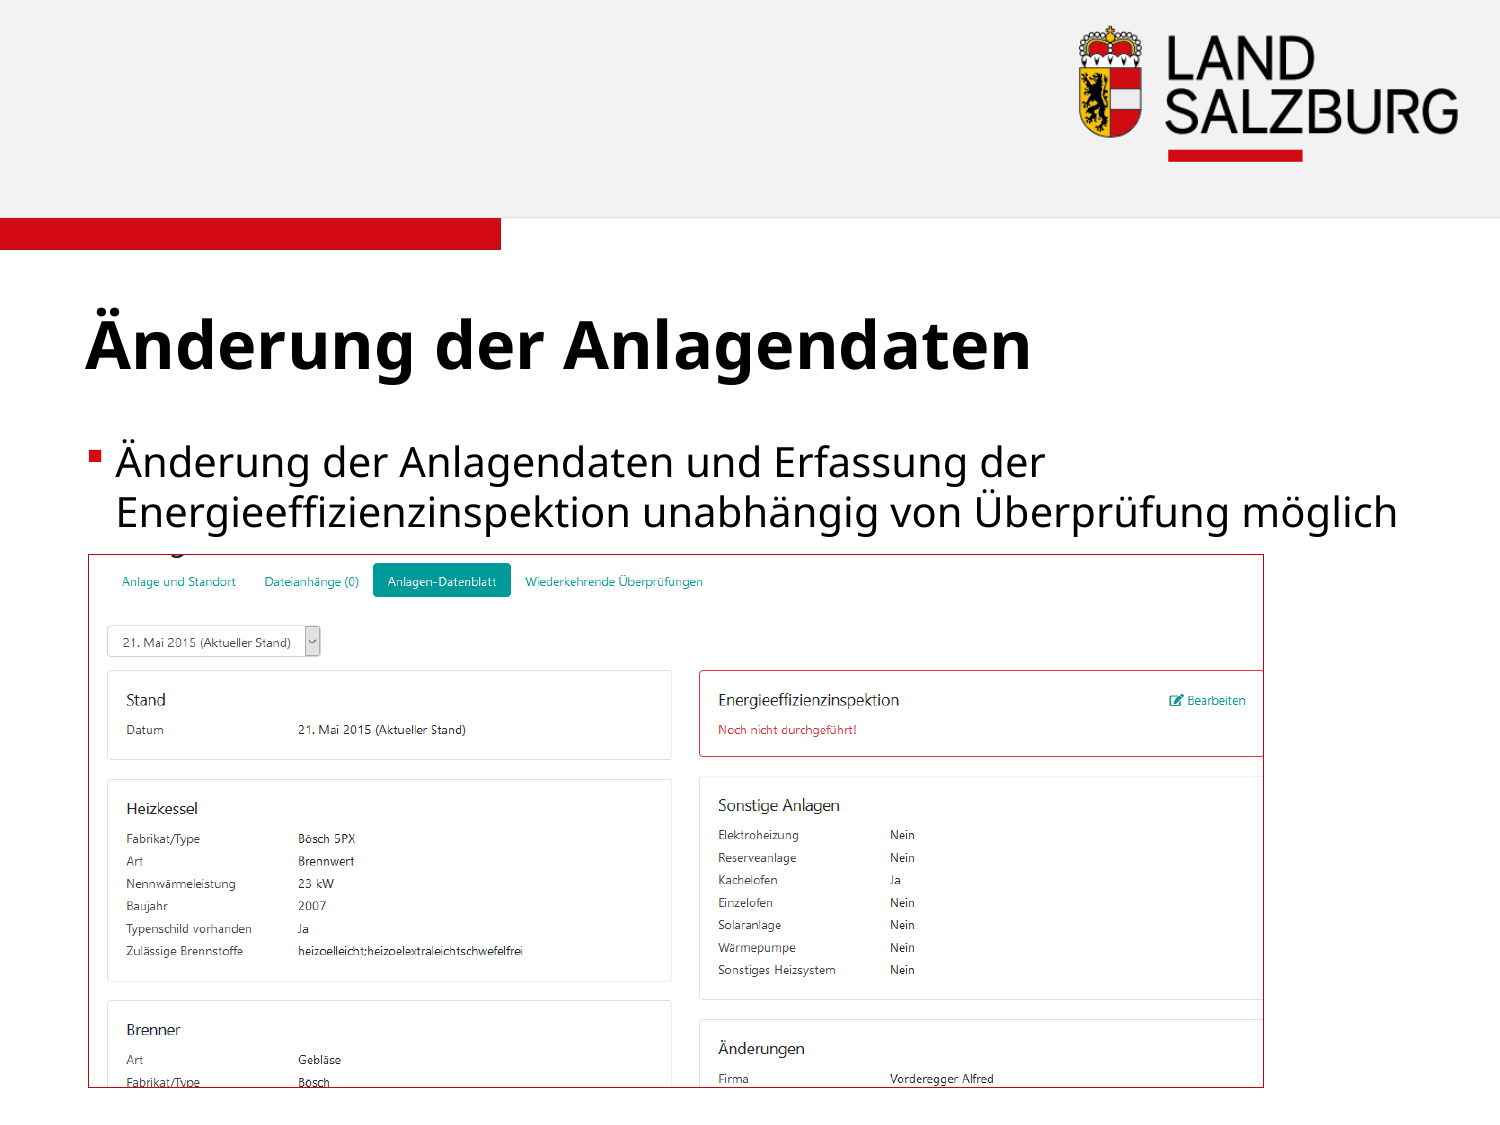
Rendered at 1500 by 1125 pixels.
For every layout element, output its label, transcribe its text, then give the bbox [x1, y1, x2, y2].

picture [88, 554, 1264, 1088]
title Änderung der Anlagendaten [70, 295, 1453, 383]
list Änderung der Anlagendaten und Erfassung der Energieeffizienzinspektion unabhängig von Überprüfung möglich [70, 428, 1453, 1090]
